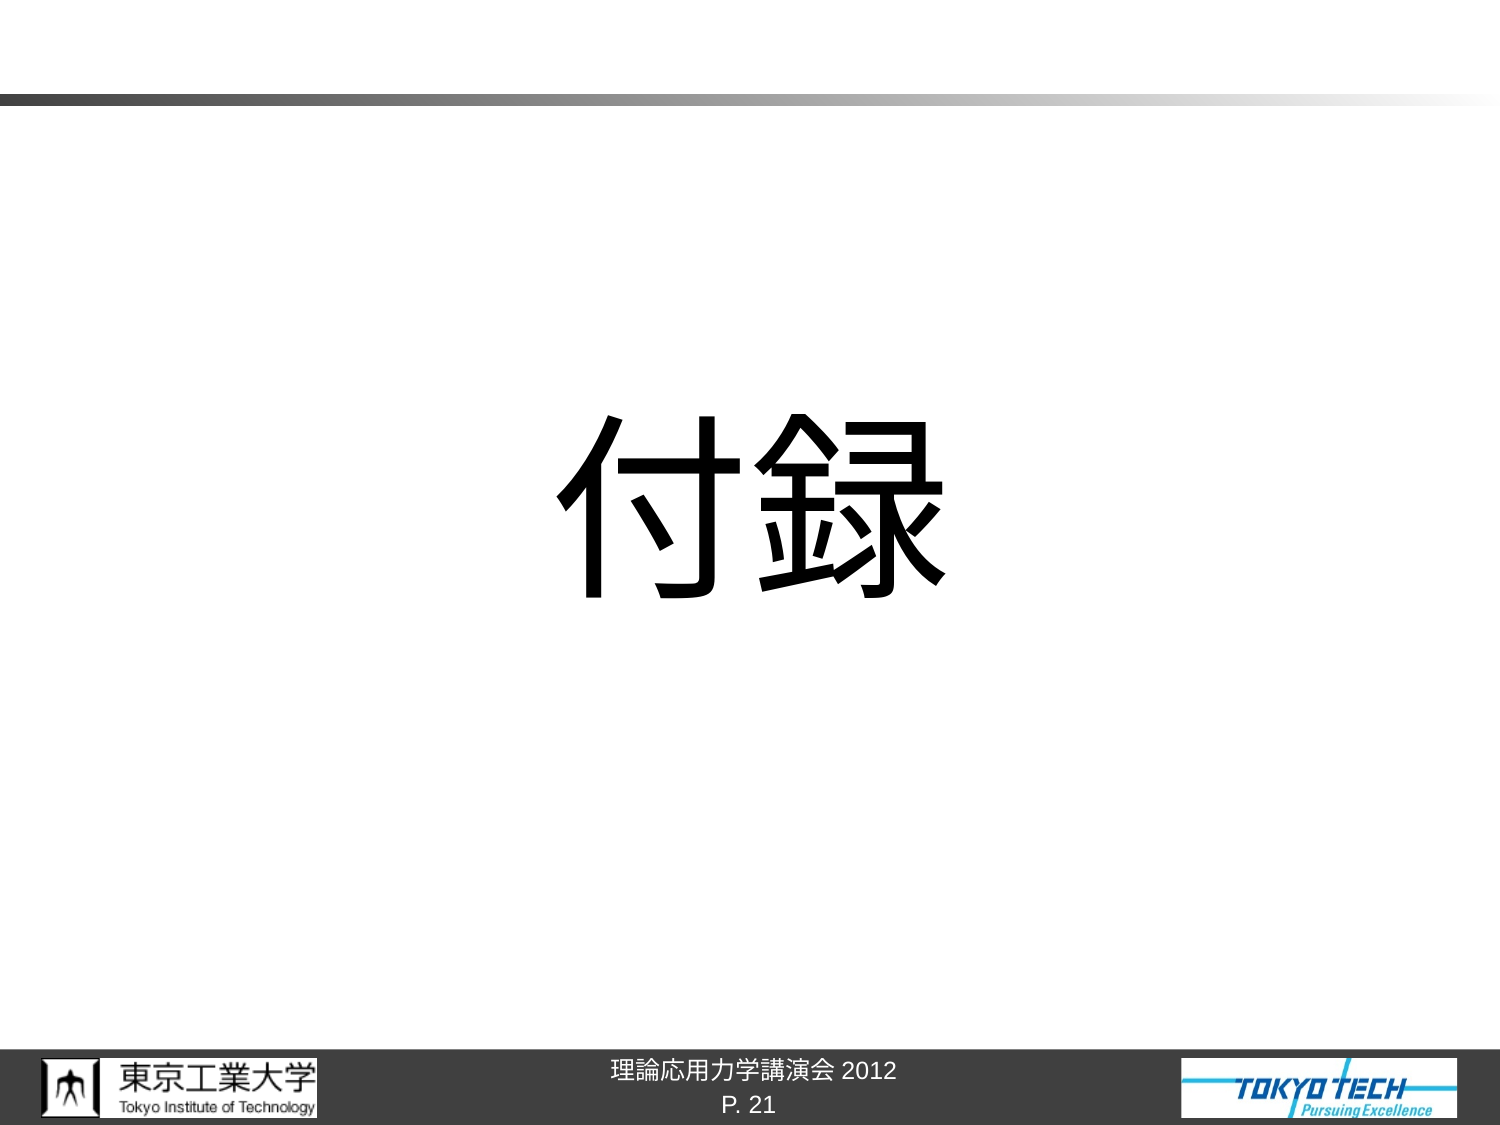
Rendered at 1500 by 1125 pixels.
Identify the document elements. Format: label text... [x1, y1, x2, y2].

picture [1181, 1058, 1458, 1118]
slide_number P. 21 [662, 1087, 836, 1120]
picture [41, 1058, 317, 1118]
list 付録 [41, 102, 1459, 1050]
